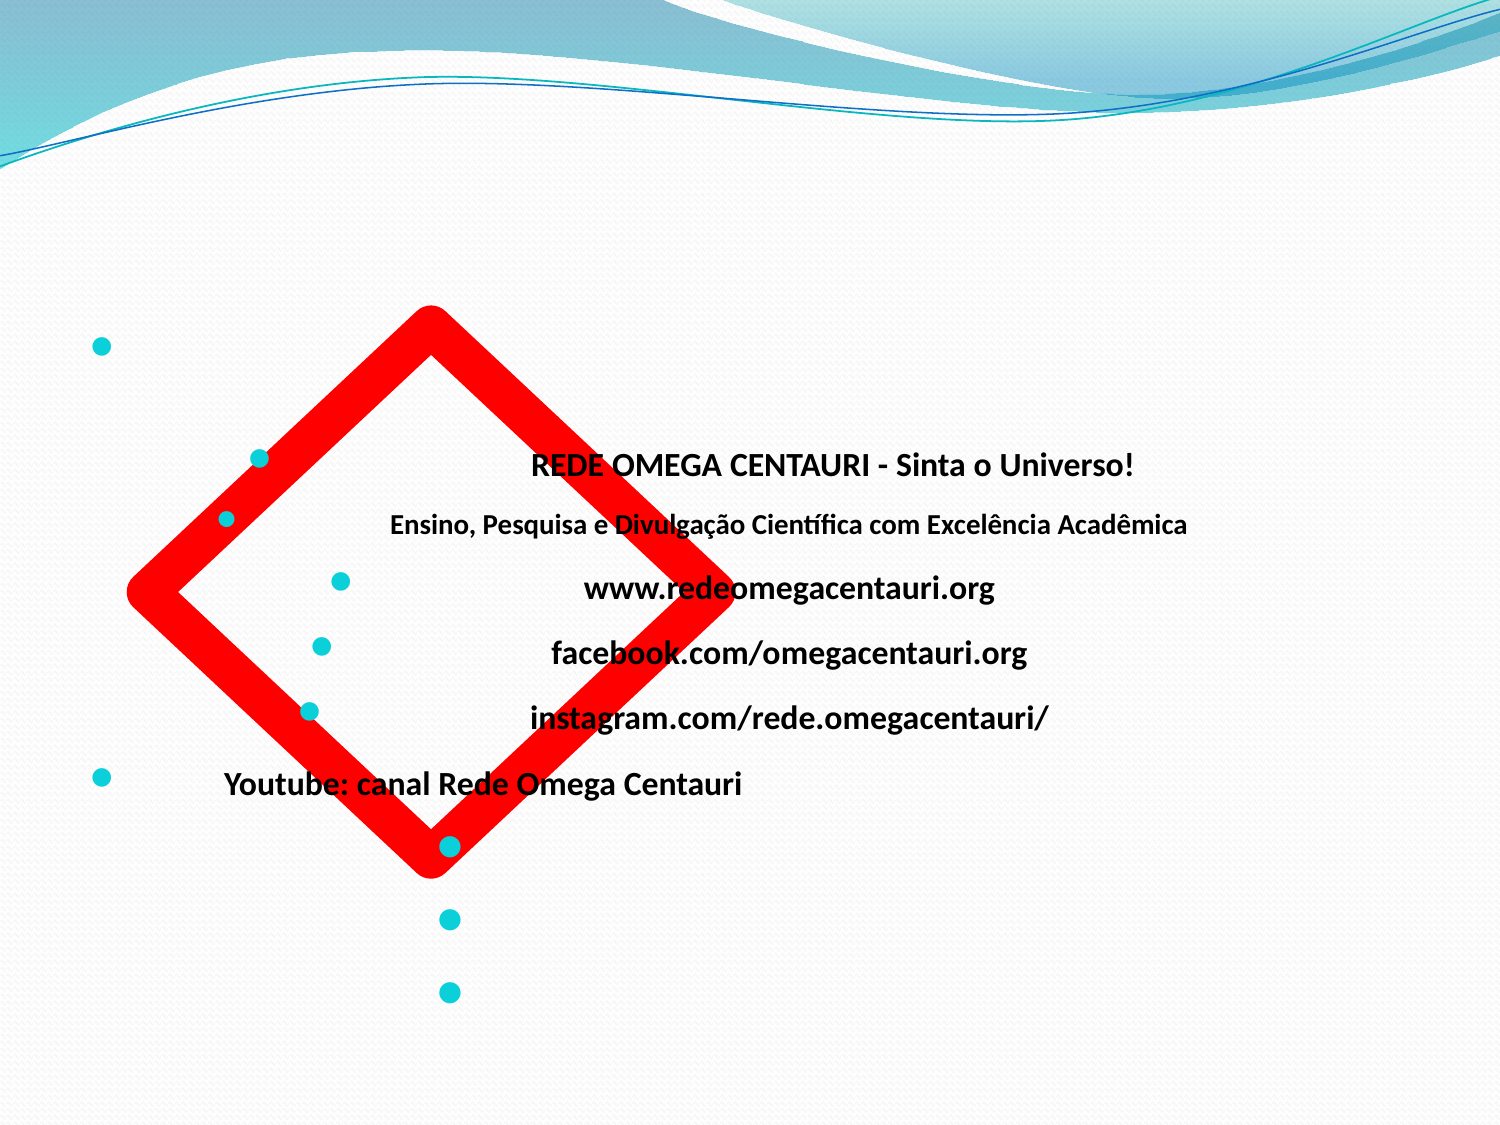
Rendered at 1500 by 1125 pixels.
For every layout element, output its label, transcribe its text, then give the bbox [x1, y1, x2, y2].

list REDE OMEGA CENTAURI - Sinta o Universo! Ensino, Pesquisa e Divulgação Científica com Excelência Acadêmica www.redeomegacentauri.org facebook.com/omegacentauri.org instagram.com/rede.omegacentauri/ Youtube: canal Rede Omega Centauri [75, 317, 1425, 1038]
